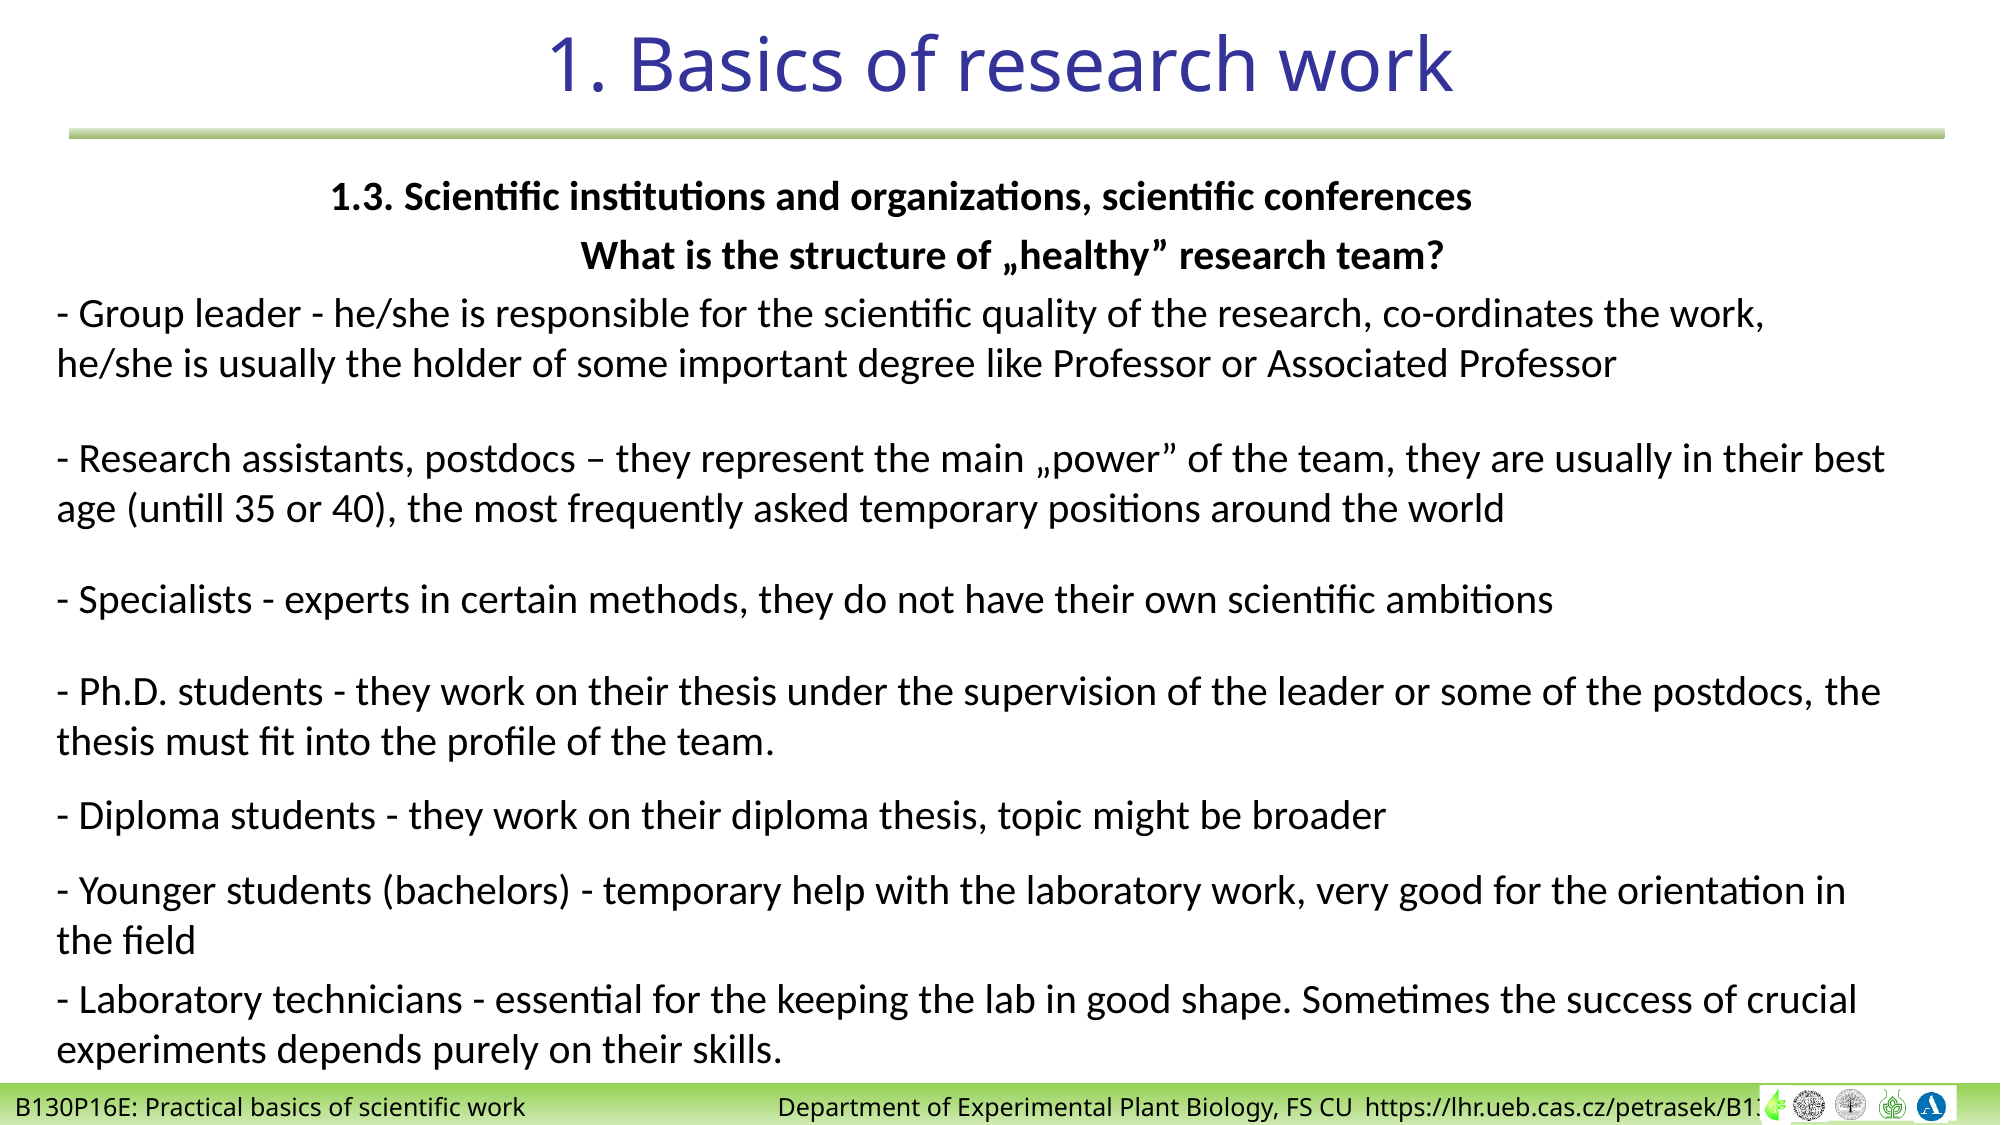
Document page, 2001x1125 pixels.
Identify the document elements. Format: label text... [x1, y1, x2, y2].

text_box - Diploma students - they work on their diploma thesis, topic might be broader [41, 780, 1957, 846]
text_box - Ph.D. students - they work on their thesis under the supervision of the leader or some of the postdocs, the thesis must fit into the profile of the team. [41, 656, 1998, 771]
text_box - Group leader - he/she is responsible for the scientific quality of the research, co-ordinates the work, he/she is usually the holder of some important degree like Professor or Associated Professor [41, 278, 1900, 394]
text_box What is the structure of „healthy” research team? [303, 220, 1723, 278]
text_box 1.3. Scientific institutions and organizations, scientific conferences [314, 160, 1555, 220]
text_box [66, 125, 1948, 141]
text_box - Laboratory technicians - essential for the keeping the lab in good shape. Sometimes the success of crucial experiments depends purely on their skills. [41, 964, 1900, 1079]
text_box - Specialists - experts in certain methods, they do not have their own scientific ambitions [41, 564, 1868, 629]
text_box - Younger students (bachelors) - temporary help with the laboratory work, very good for the orientation in the field [41, 855, 1900, 964]
text_box 1. Basics of research work [530, 8, 1470, 114]
text_box - Research assistants, postdocs – they represent the main „power” of the team, they are usually in their best age (untill 35 or 40), the most frequently asked temporary positions around the world [41, 423, 1957, 539]
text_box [0, 1083, 2000, 1125]
